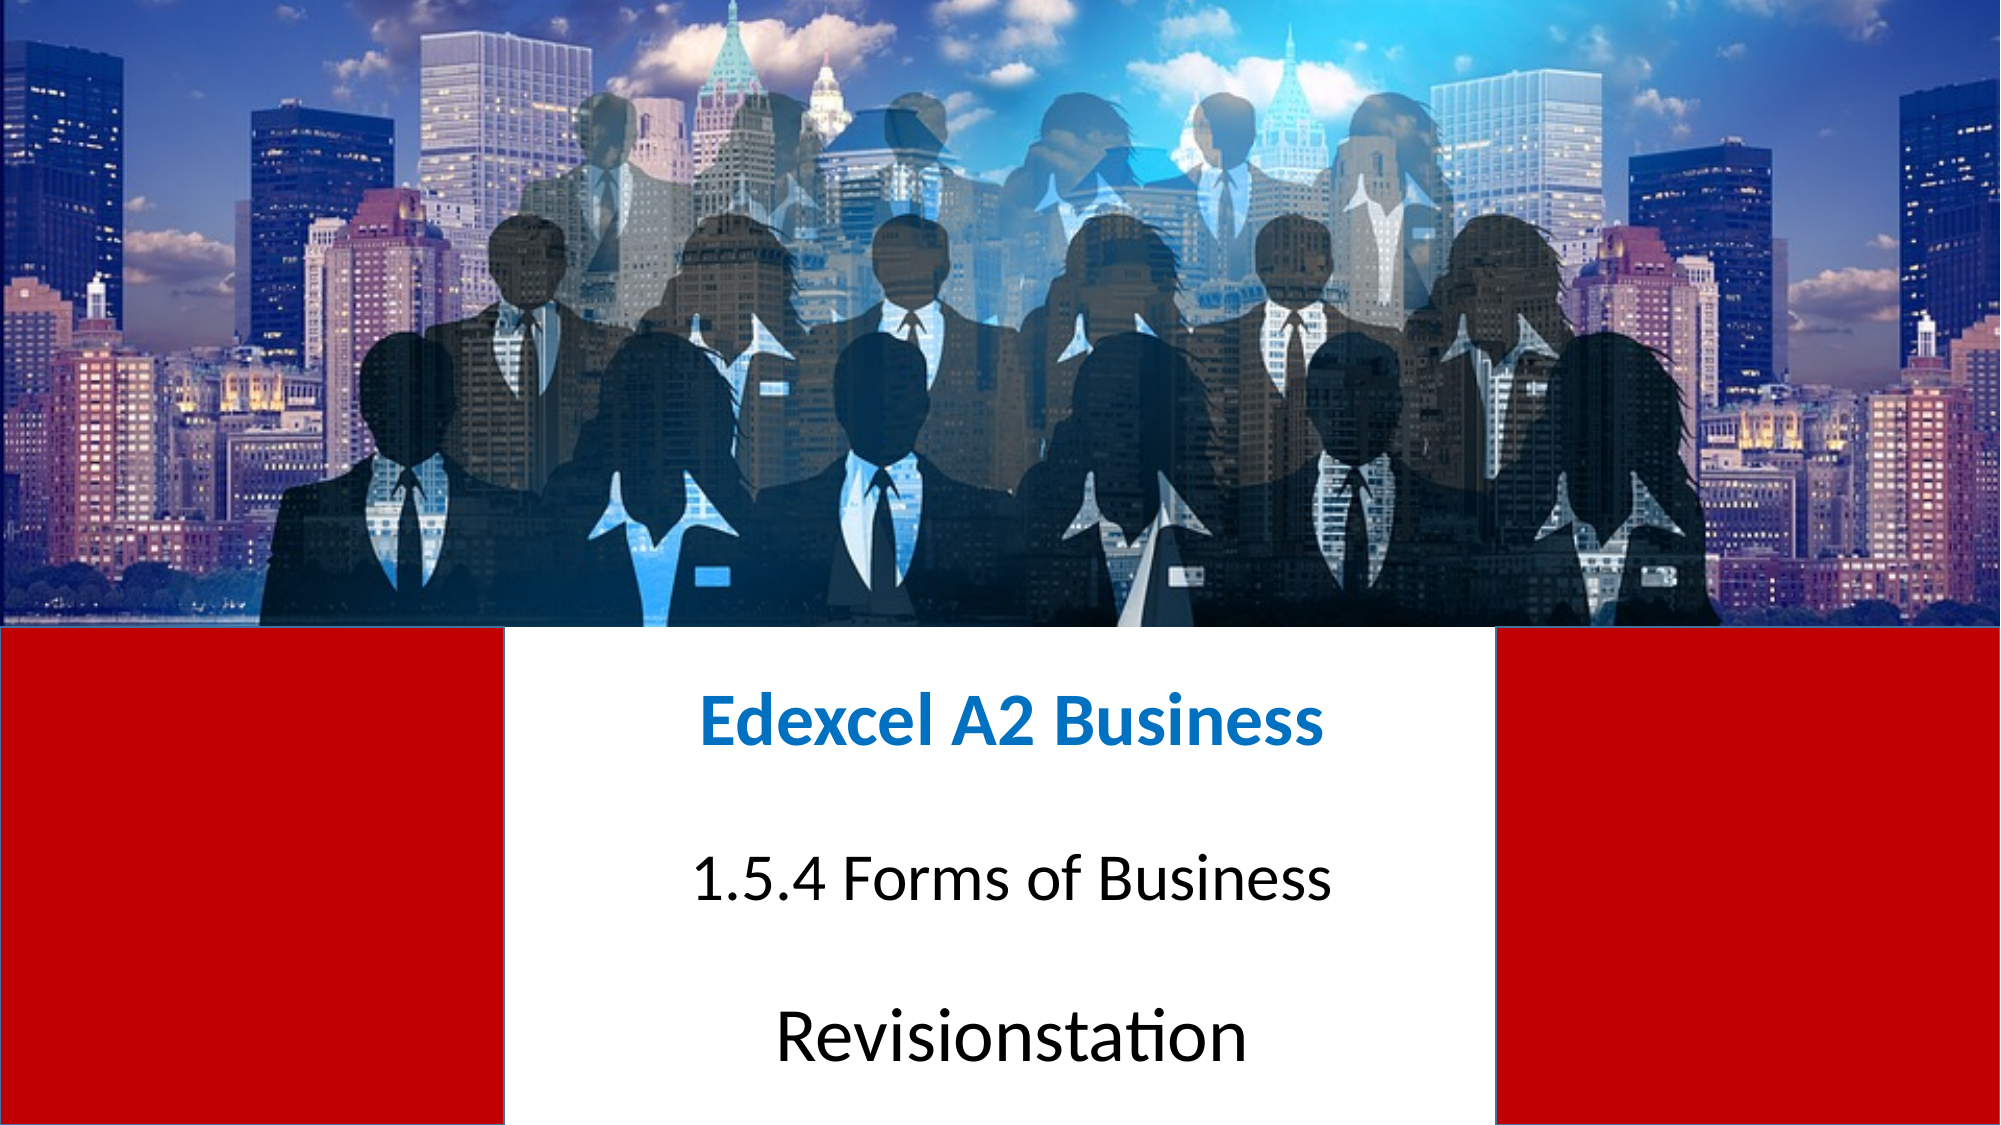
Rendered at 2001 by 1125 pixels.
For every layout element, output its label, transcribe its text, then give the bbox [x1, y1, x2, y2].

text_box [0, 628, 505, 1125]
text_box [1495, 628, 2000, 1125]
picture [0, 0, 2000, 628]
subtitle Edexcel A2 Business 1.5.4 Forms of Business Revisionstation [505, 673, 1495, 1090]
